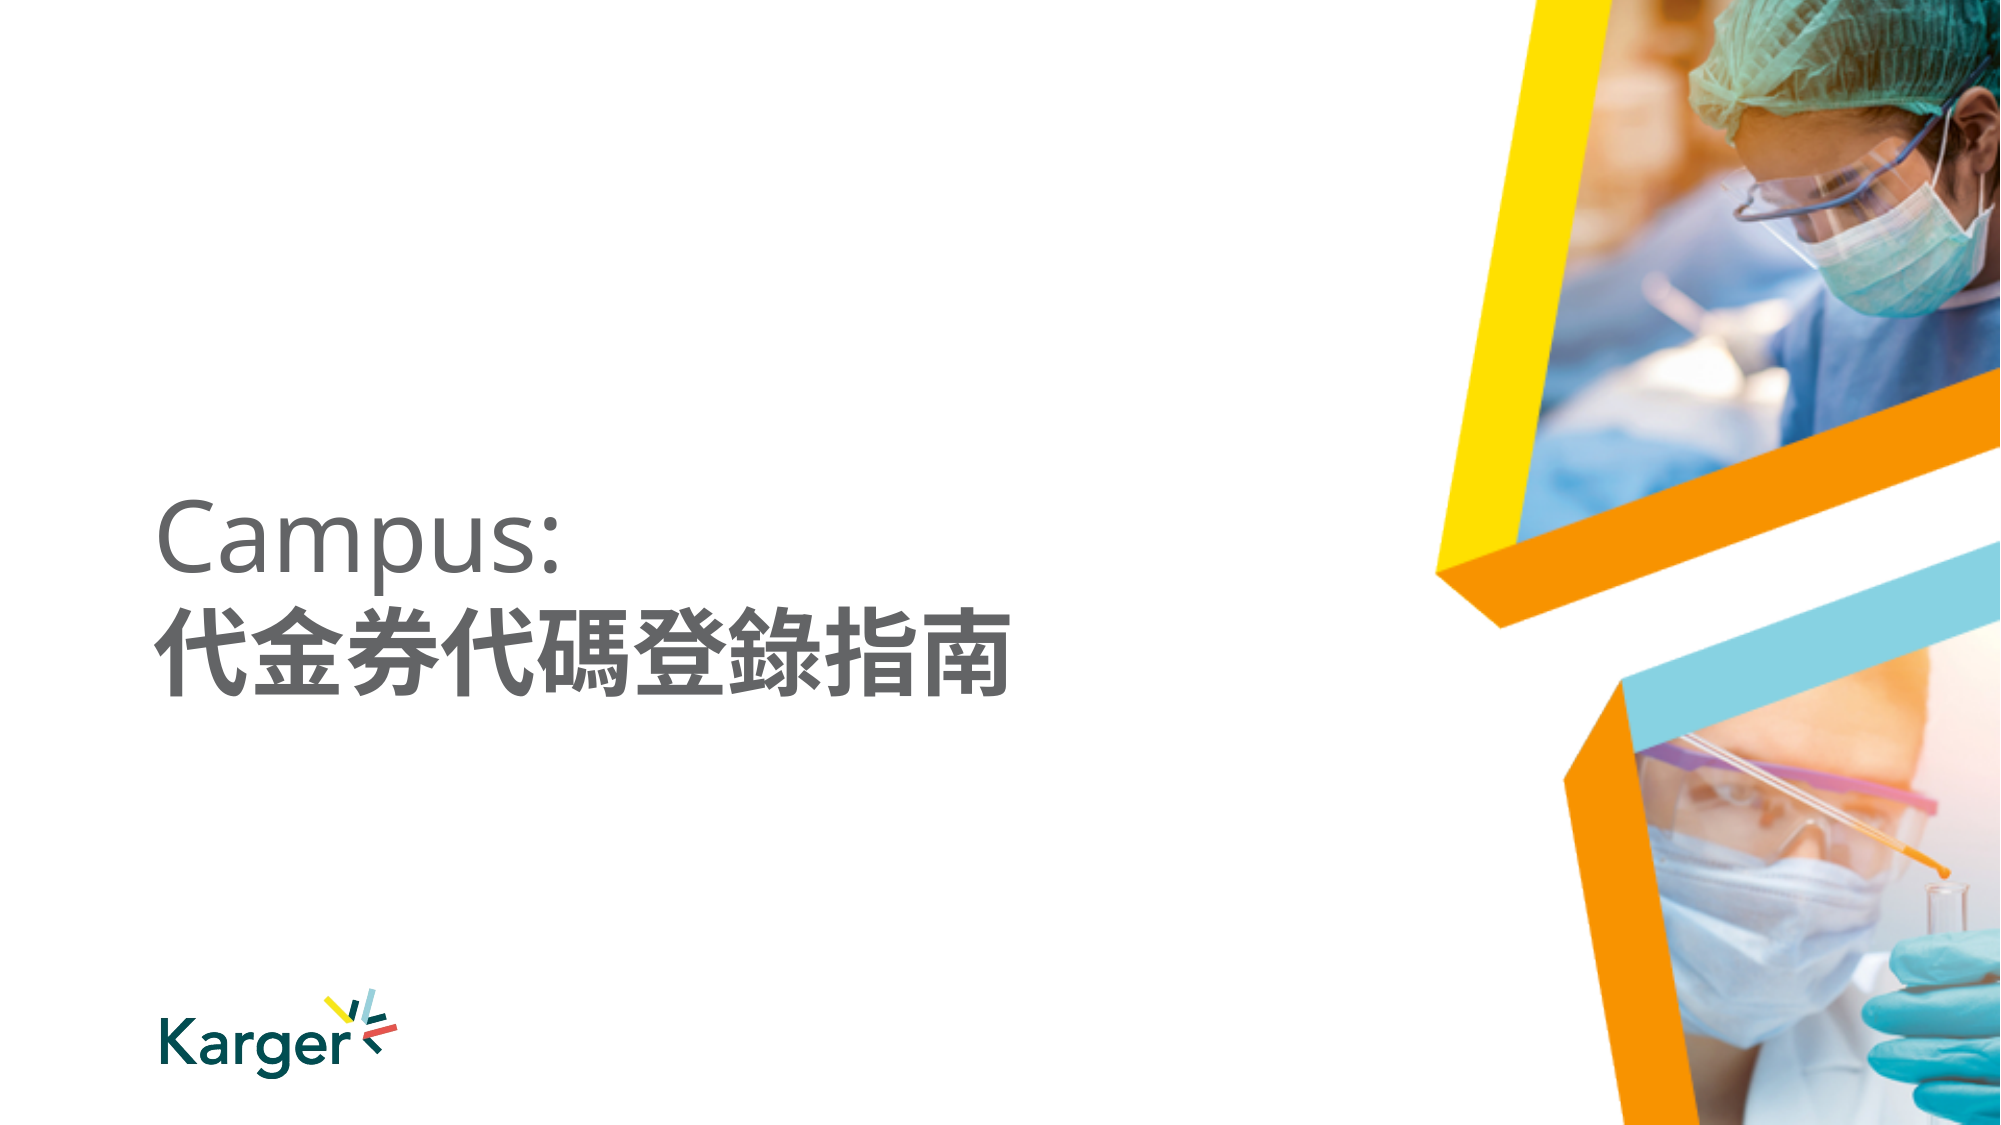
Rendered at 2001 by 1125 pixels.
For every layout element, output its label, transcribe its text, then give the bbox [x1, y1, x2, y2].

picture [139, 974, 432, 1083]
title Campus: 代金券代碼登錄指南 [153, 472, 1526, 863]
picture [1414, 0, 2000, 1125]
